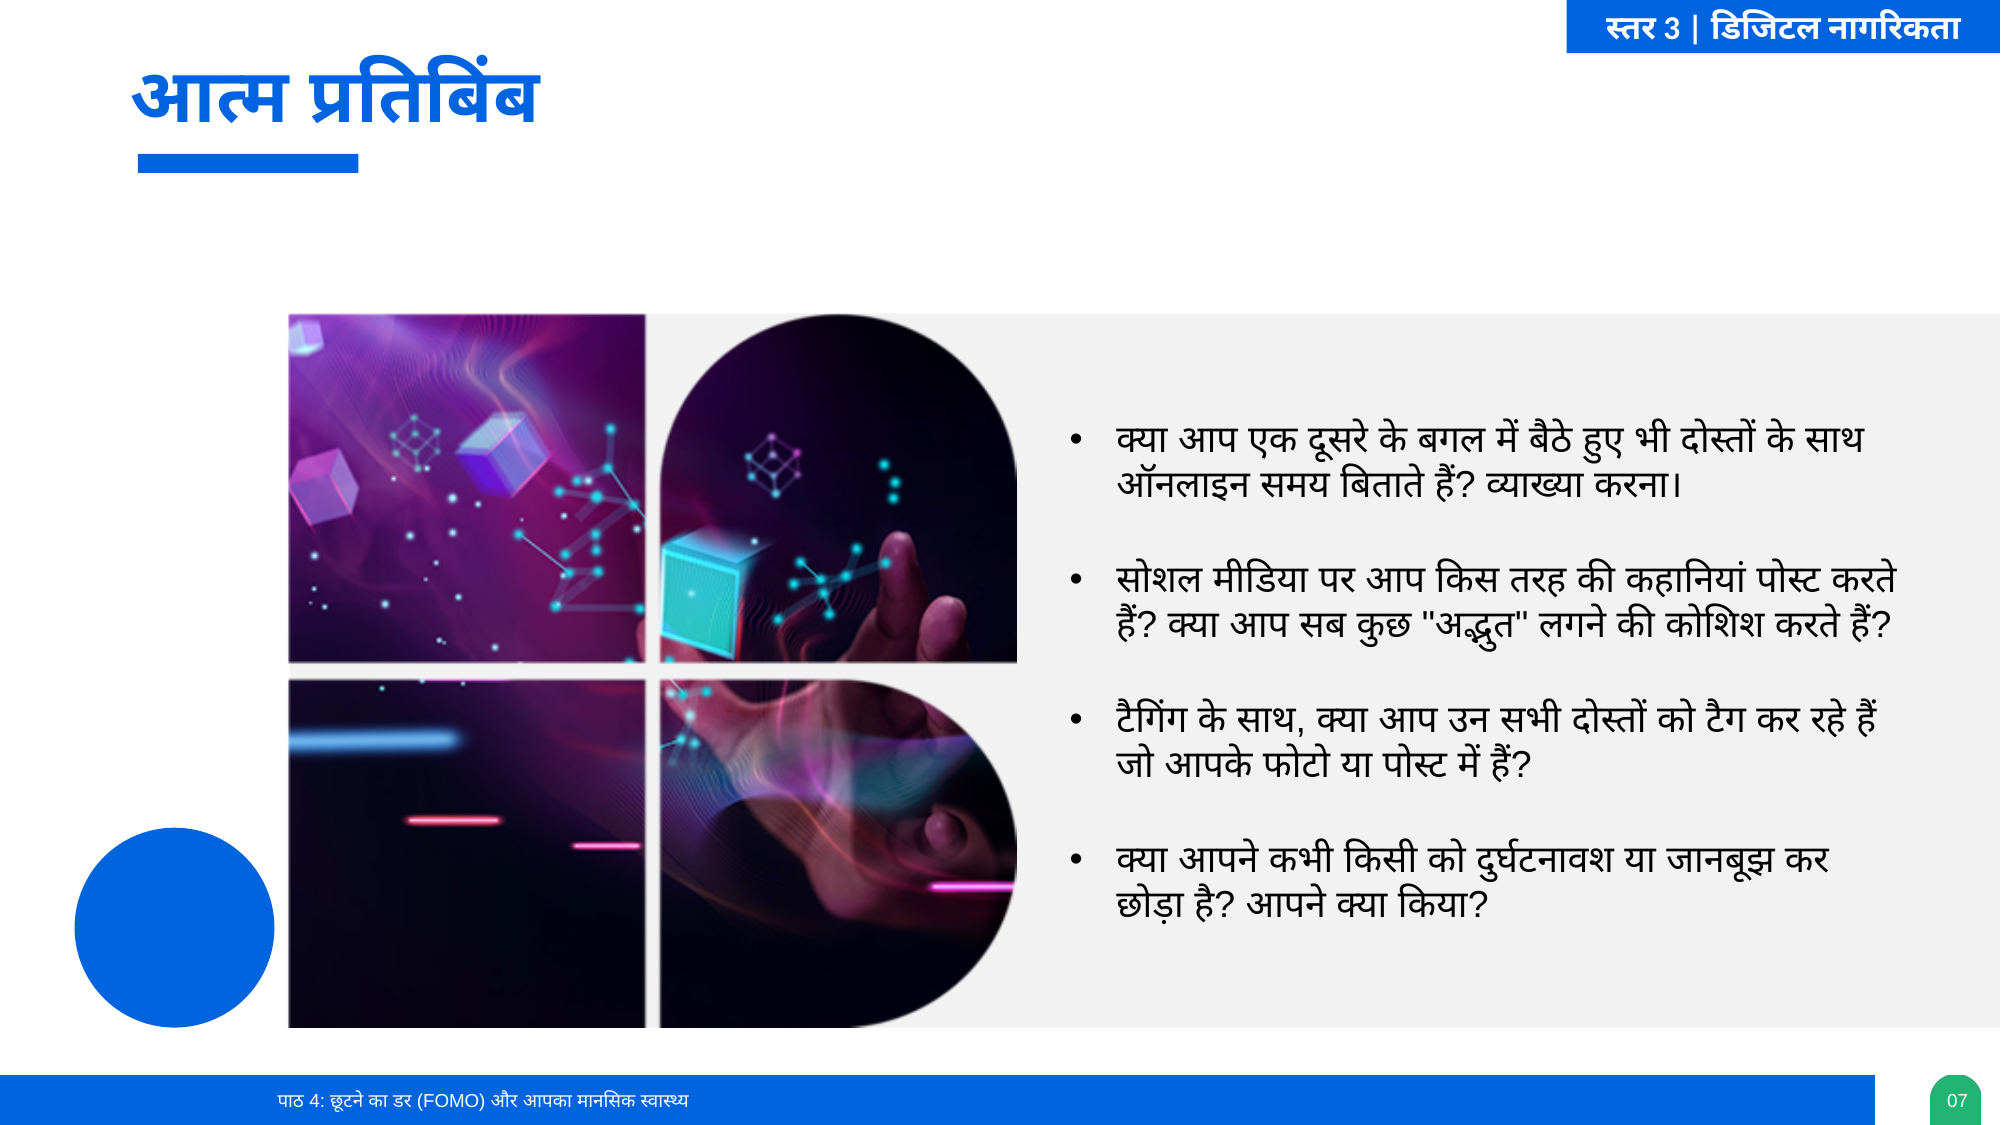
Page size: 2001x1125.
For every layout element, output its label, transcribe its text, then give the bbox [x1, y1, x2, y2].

picture [287, 313, 1018, 1028]
text_box [137, 153, 359, 173]
text_box क्या आप एक दूसरे के बगल में बैठे हुए भी दोस्तों के साथ ऑनलाइन समय बिताते हैं? व्याख्या करना। सोशल मीडिया पर आप किस तरह की कहानियां पोस्ट करते हैं? क्या आप सब कुछ "अद्भुत" लगने की कोशिश करते हैं? टैगिंग के साथ, क्या आप उन सभी दोस्तों को टैग कर रहे हैं जो आपके फोटो या पोस्ट में हैं? क्या आपने कभी किसी को दुर्घटनावश या जानबूझ कर छोड़ा है? आपने क्या किया? [1019, 313, 2000, 1028]
footer पाठ 4: छूटने का डर (FOMO) और आपका मानसिक स्वास्थ्य [262, 1077, 938, 1123]
text_box [74, 827, 275, 1028]
text_box आत्म प्रतिबिंब [115, 50, 1879, 147]
slide_number 0‹#› [1903, 1077, 1984, 1123]
